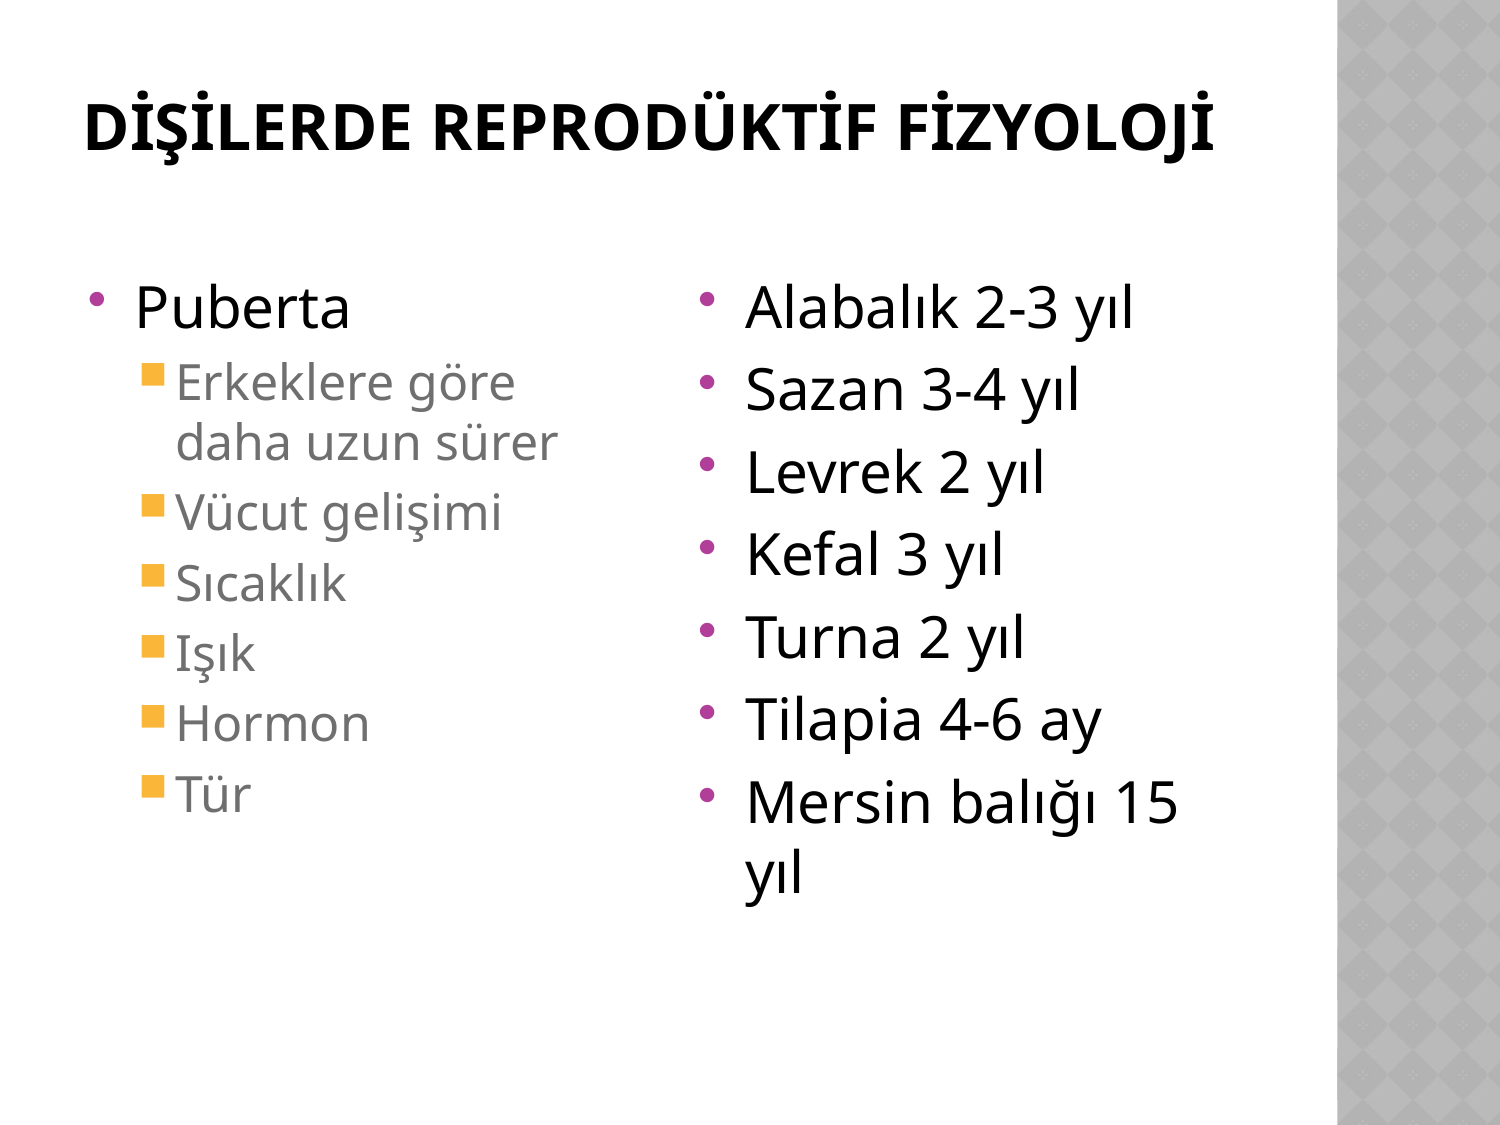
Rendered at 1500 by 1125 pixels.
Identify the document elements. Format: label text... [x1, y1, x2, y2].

title Dİşİlerde Reprodüktİf Fİzyolojİ [75, 52, 1263, 240]
list Puberta Erkeklere göre daha uzun sürer Vücut gelişimi Sıcaklık Işık Hormon Tür [75, 262, 653, 1005]
list Alabalık 2-3 yıl Sazan 3-4 yıl Levrek 2 yıl Kefal 3 yıl Turna 2 yıl Tilapia 4-6 ay Mersin balığı 15 yıl [685, 262, 1263, 1005]
